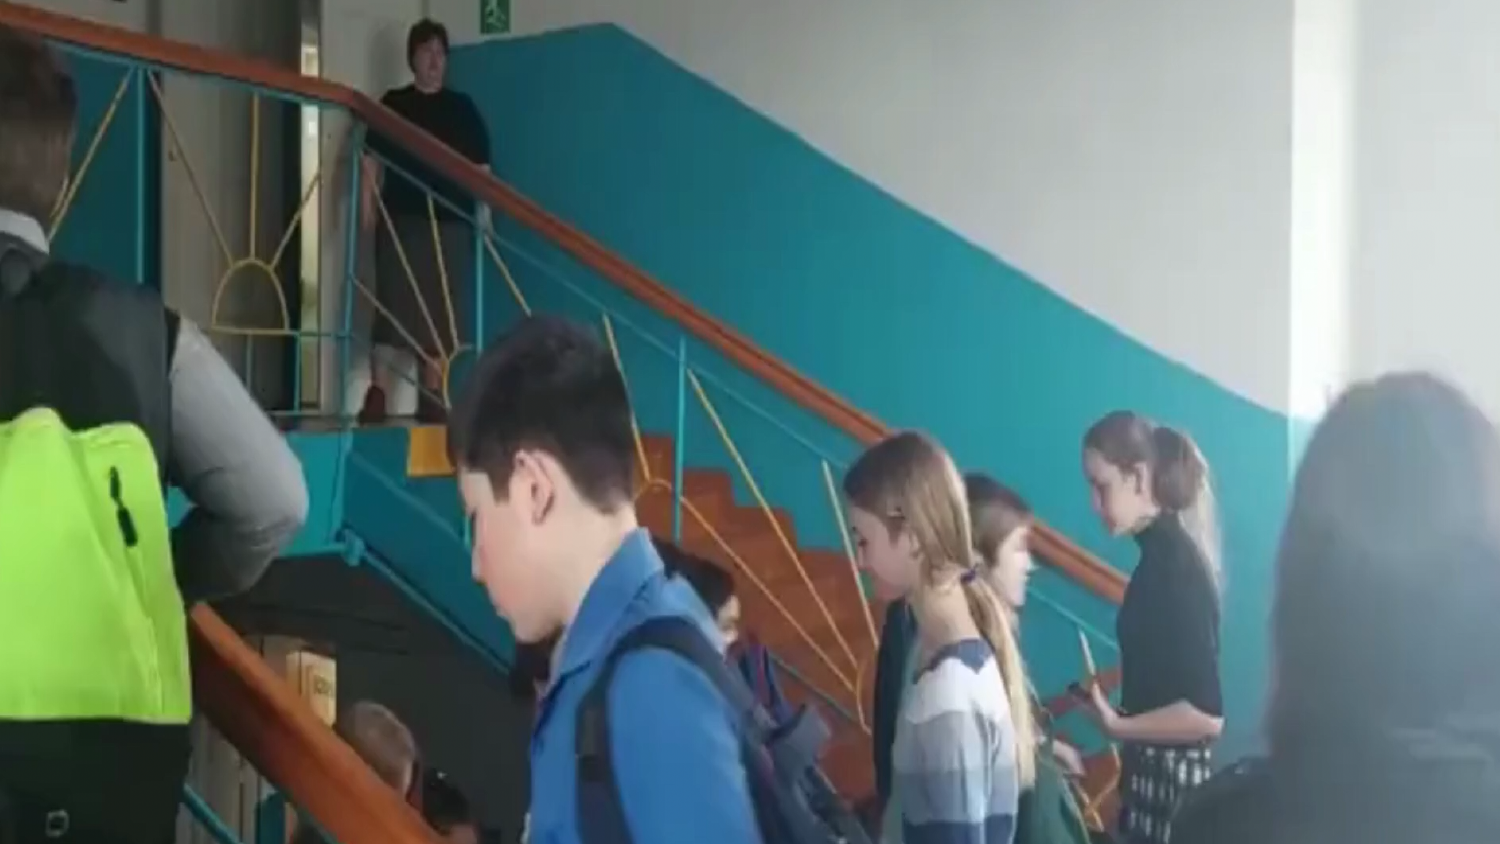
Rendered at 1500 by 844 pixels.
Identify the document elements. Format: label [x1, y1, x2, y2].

text_box [0, 0, 1500, 844]
